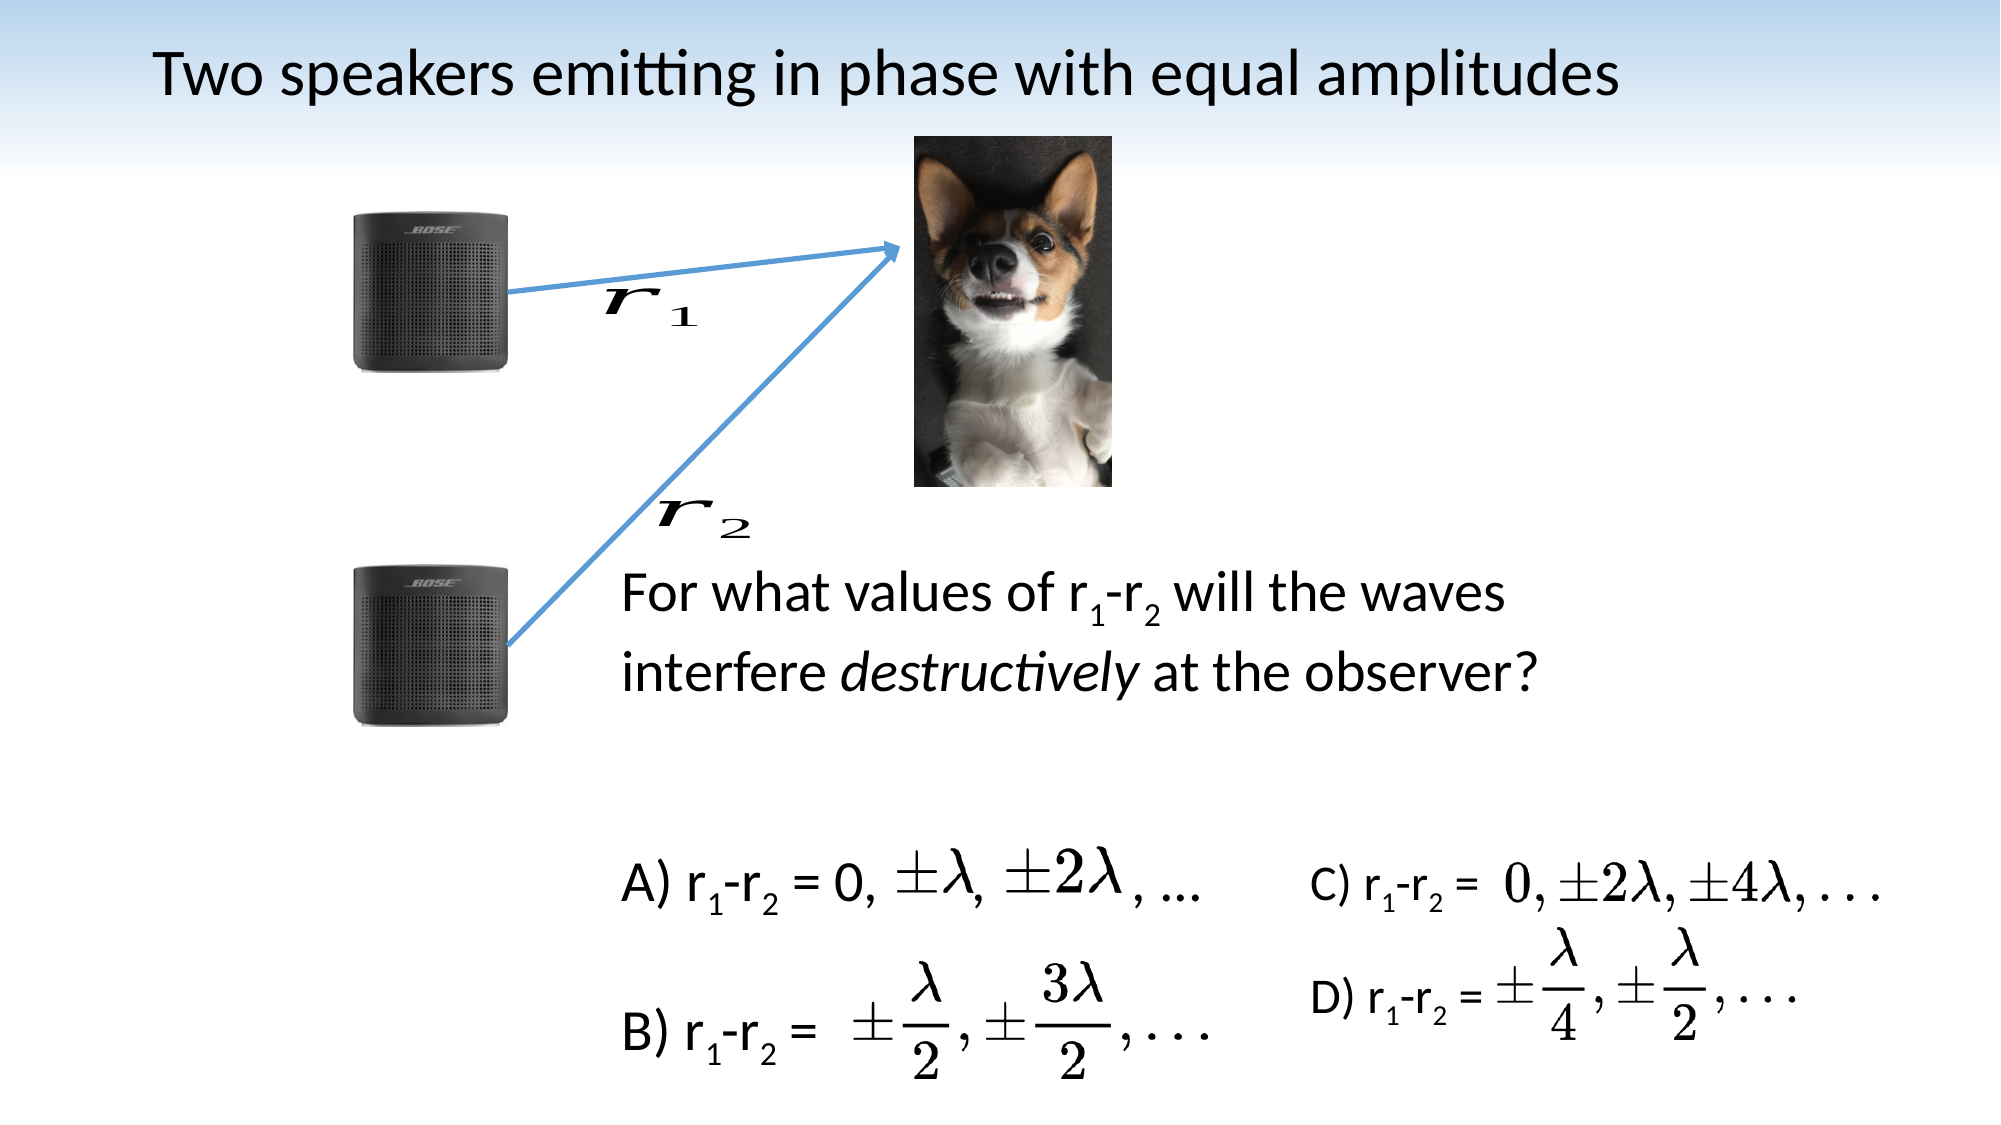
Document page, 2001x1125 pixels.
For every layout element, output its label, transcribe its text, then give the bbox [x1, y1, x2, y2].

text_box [606, 545, 1604, 1079]
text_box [1295, 842, 1884, 1040]
picture [353, 211, 508, 373]
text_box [507, 246, 901, 646]
title Two speakers emitting in phase with equal amplitudes [137, 13, 1863, 136]
picture [913, 136, 1112, 487]
picture [353, 564, 508, 727]
